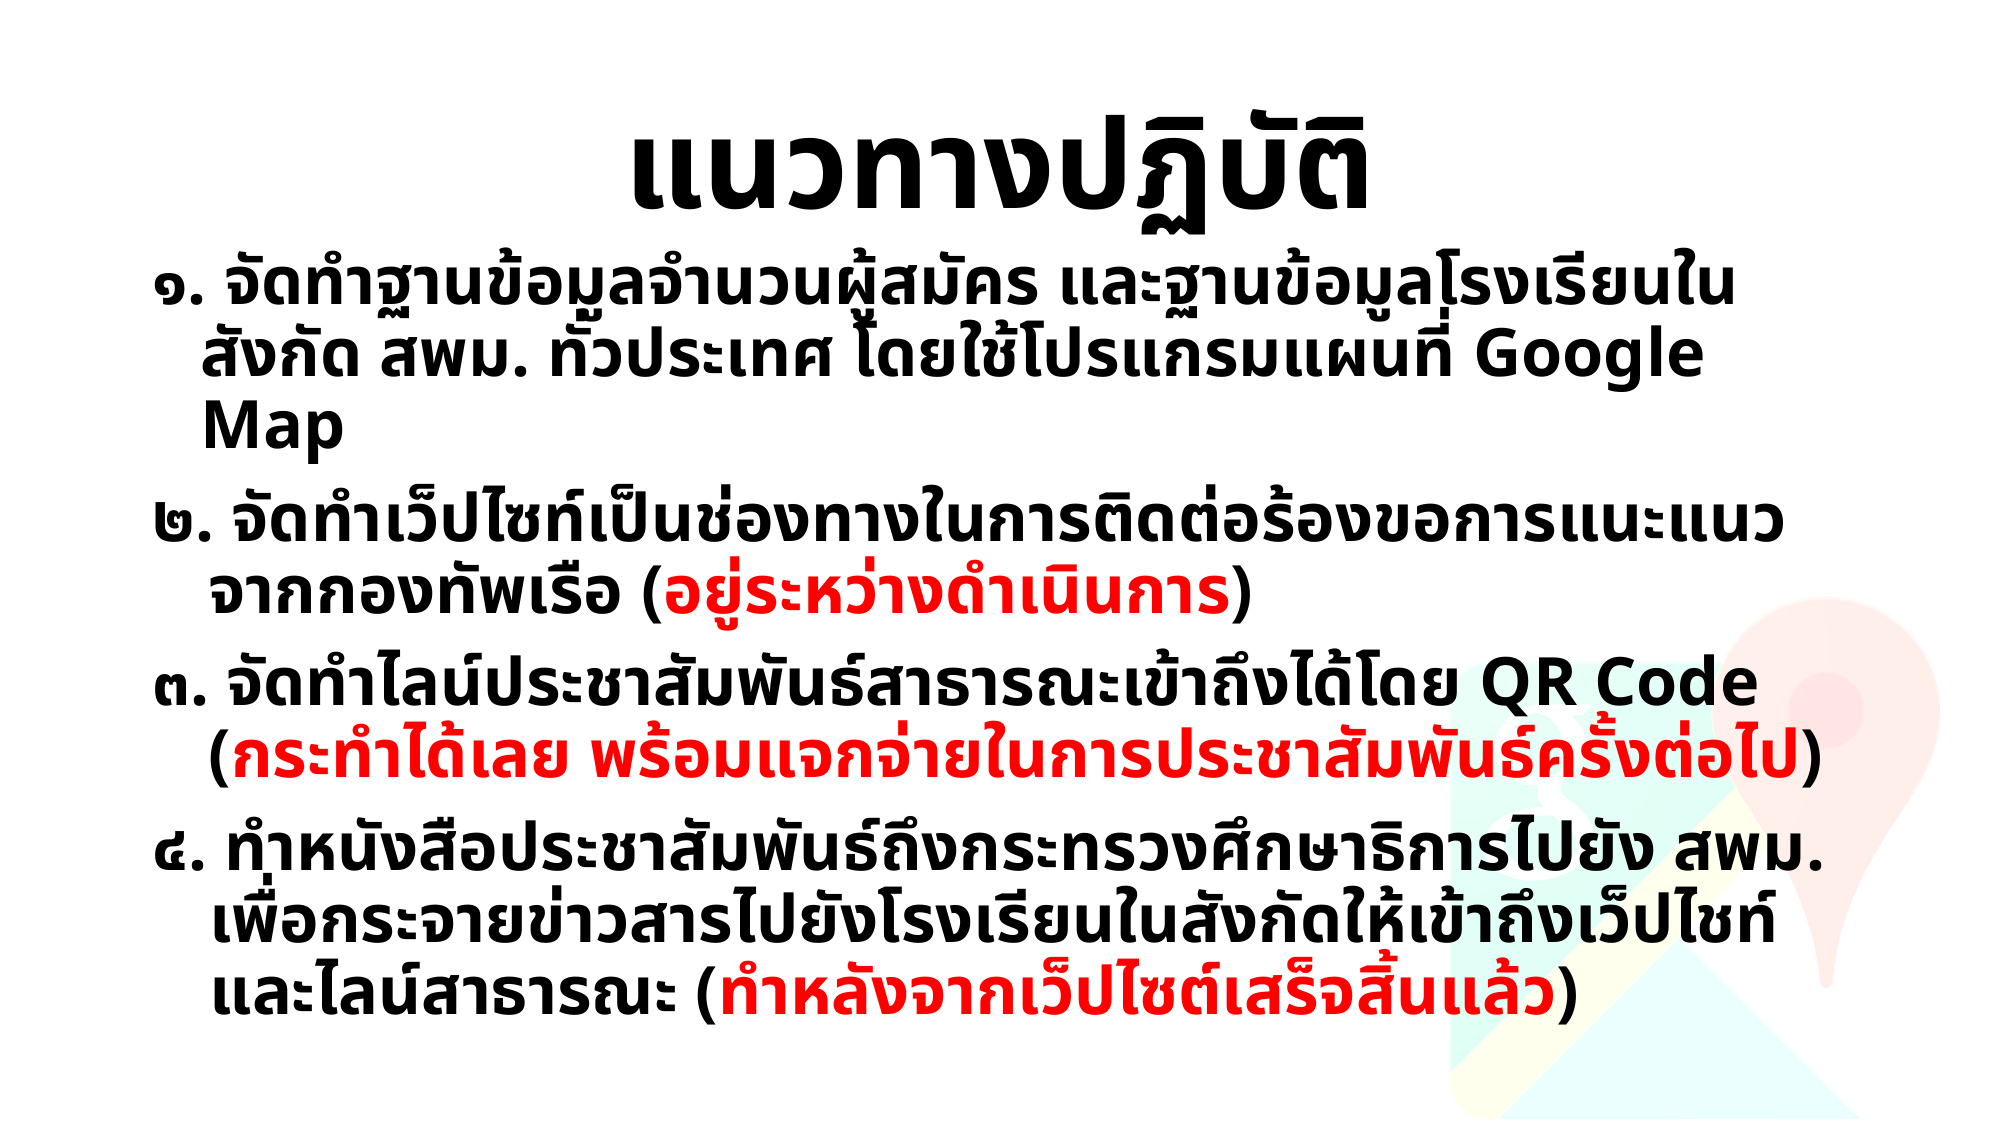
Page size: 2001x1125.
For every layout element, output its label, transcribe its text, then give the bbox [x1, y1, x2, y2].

picture [1418, 596, 1940, 1119]
title แนวทางปฏิบัติ [137, 59, 1863, 239]
list ๑. จัดทำฐานข้อมูลจำนวนผู้สมัคร และฐานข้อมูลโรงเรียนในสังกัด สพม. ทั่วประเทศ โดยใช้โปรแกรมแผนที่ Google Map ๒. จัดทำเว็ปไซท์เป็นช่องทางในการติดต่อร้องขอการแนะแนวจากกองทัพเรือ (อยู่ระหว่างดำเนินการ) ๓. จัดทำไลน์ประชาสัมพันธ์สาธารณะเข้าถึงได้โดย QR Code (กระทำได้เลย พร้อมแจกจ่ายในการประชาสัมพันธ์ครั้งต่อไป) ๔. ทำหนังสือประชาสัมพันธ์ถึงกระทรวงศึกษาธิการไปยัง สพม. เพื่อกระจายข่าวสารไปยังโรงเรียนในสังกัดให้เข้าถึงเว็ปไชท์ และไลน์สาธารณะ (ทำหลังจากเว็ปไซต์เสร็จสิ้นแล้ว) [137, 239, 1863, 954]
